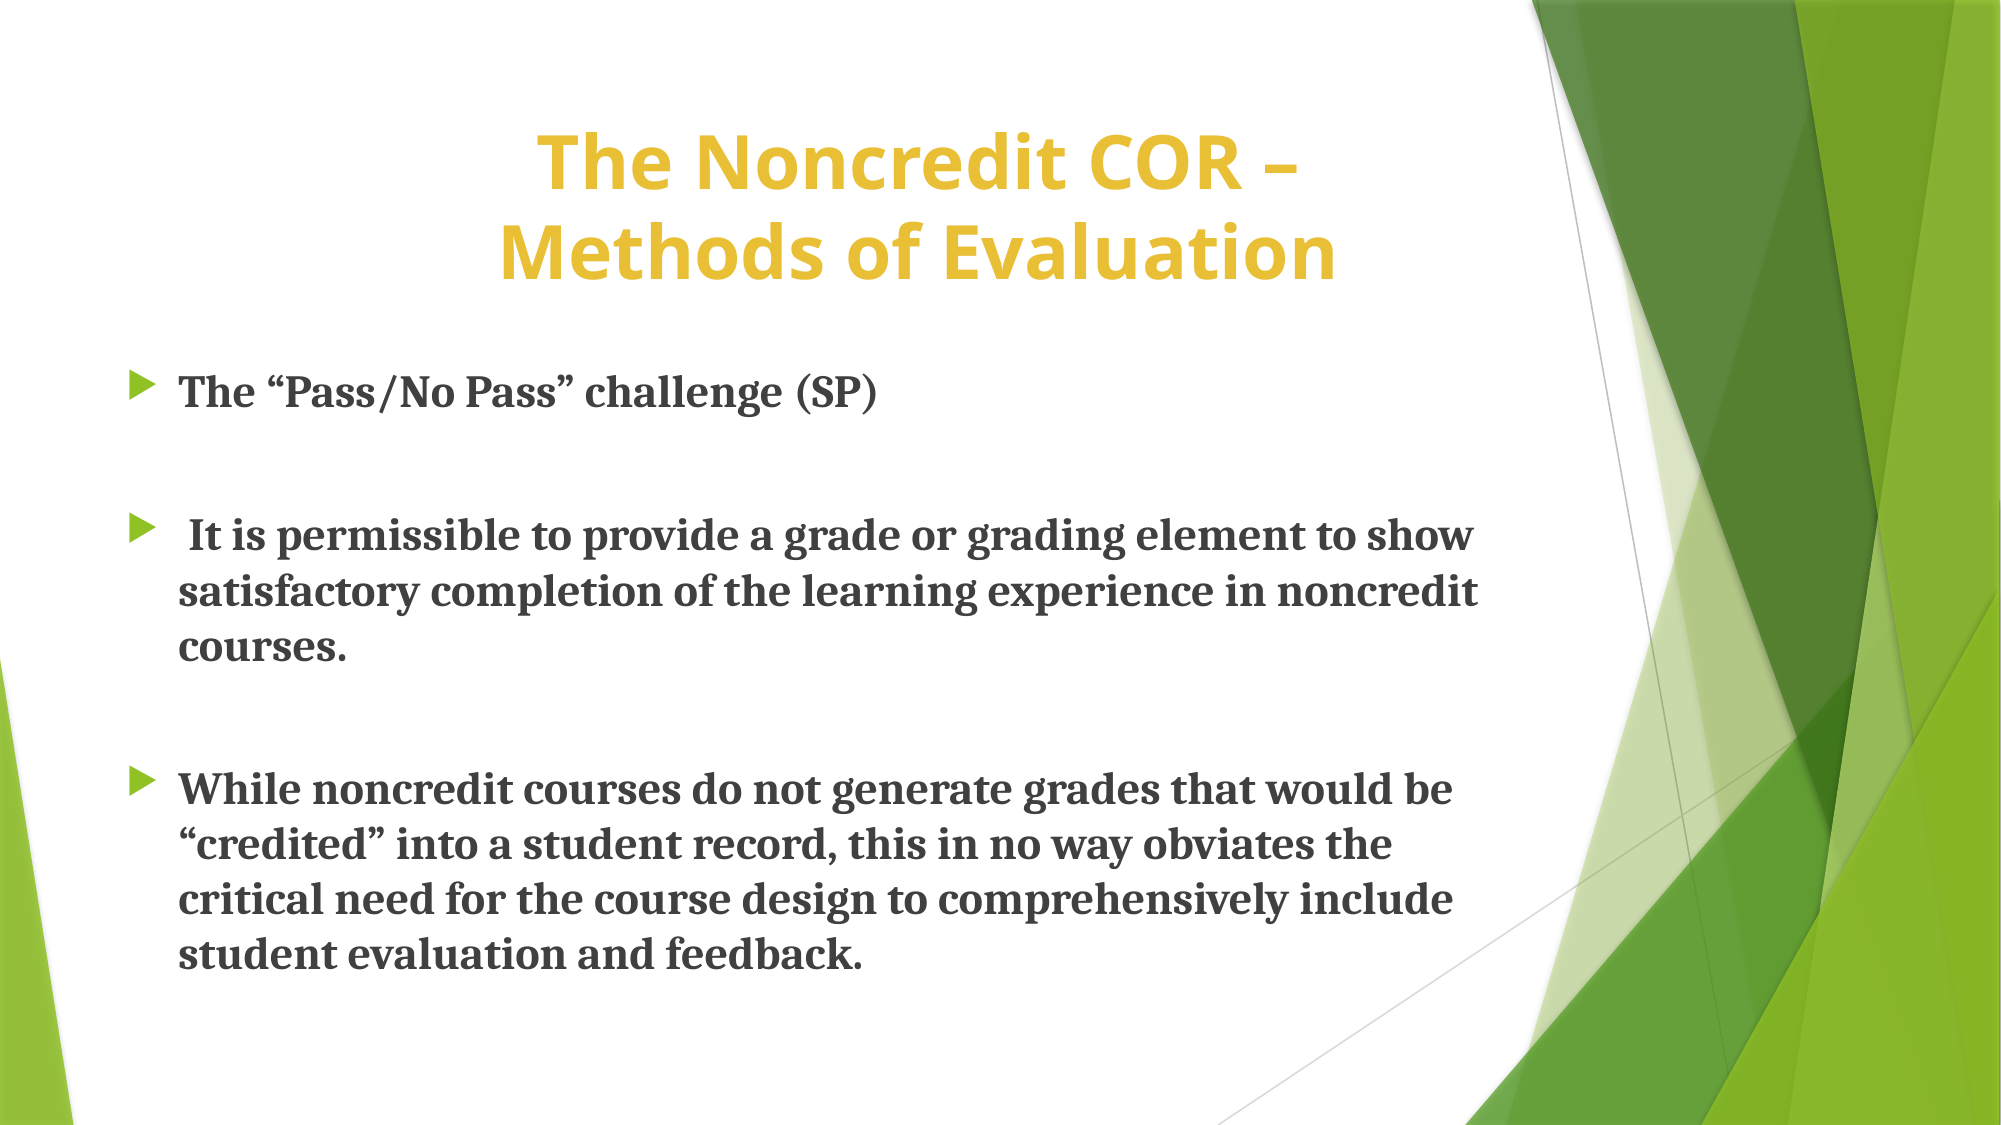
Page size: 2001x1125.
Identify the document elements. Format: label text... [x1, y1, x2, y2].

list The “Pass/No Pass” challenge (SP) It is permissible to provide a grade or grading element to show satisfactory completion of the learning experience in noncredit courses. While noncredit courses do not generate grades that would be “credited” into a student record, this in no way obviates the critical need for the course design to comprehensively include student evaluation and feedback. [111, 354, 1522, 992]
title The Noncredit COR – Methods of Evaluation [212, 106, 1625, 319]
